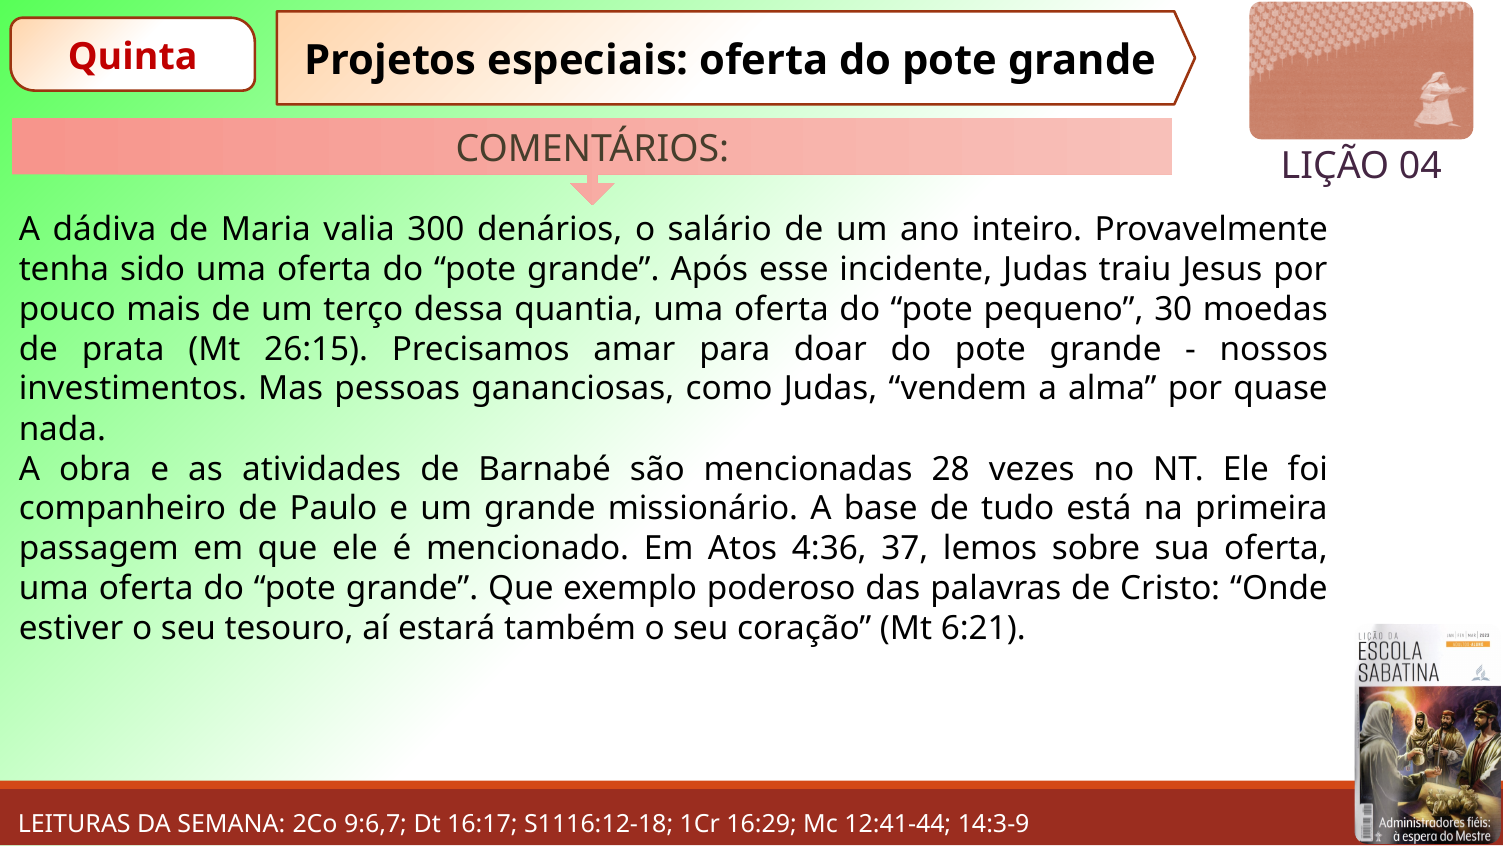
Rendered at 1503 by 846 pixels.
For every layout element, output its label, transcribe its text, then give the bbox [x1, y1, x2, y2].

text_box A dádiva de Maria valia 300 denários, o salário de um ano inteiro. Provavelmente tenha sido uma oferta do “pote grande”. Após esse incidente, Judas traiu Jesus por pouco mais de um terço dessa quantia, uma oferta do “pote pequeno”, 30 moedas de prata (Mt 26:15). Precisamos amar para doar do pote grande - nossos investimentos. Mas pessoas gananciosas, como Judas, “vendem a alma” por quase nada. A obra e as atividades de Barnabé são mencionadas 28 vezes no NT. Ele foi companheiro de Paulo e um grande missionário. A base de tudo está na primeira passagem em que ele é mencionado. Em Atos 4:36, 37, lemos sobre sua oferta, uma oferta do “pote grande”. Que exemplo poderoso das palavras de Cristo: “Onde estiver o seu tesouro, aí estará também o seu coração” (Mt 6:21). [4, 199, 1345, 654]
picture [1354, 623, 1502, 845]
text_box COMENTÁRIOS: [10, 116, 1174, 207]
text_box Quinta [9, 16, 257, 92]
text_box LIÇÃO 04 [1265, 147, 1458, 194]
text_box Projetos especiais: oferta do pote grande [275, 10, 1197, 106]
text_box LEITURAS DA SEMANA: 2Co 9:6,7; Dt 16:17; S1116:12-18; 1Cr 16:29; Mc 12:41-44; 14:3-9 [3, 799, 1351, 845]
picture [1248, 1, 1474, 140]
